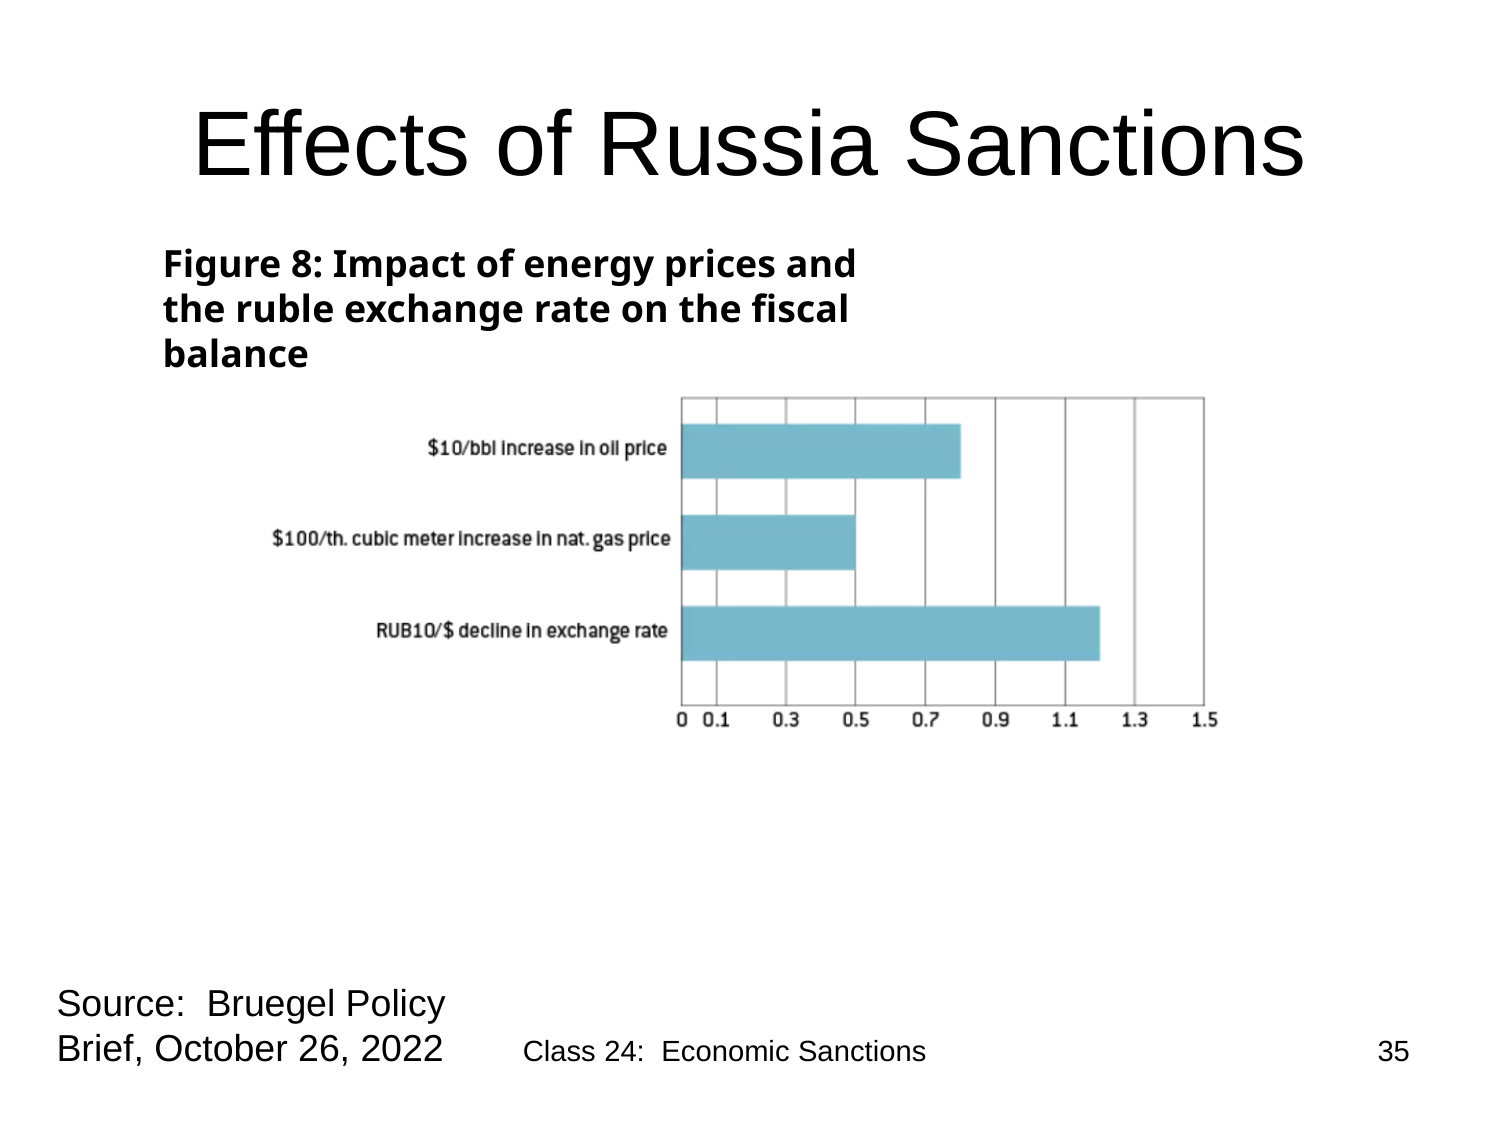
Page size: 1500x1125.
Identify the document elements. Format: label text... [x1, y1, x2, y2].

footer Class 24: Economic Sanctions [437, 1024, 1013, 1103]
text_box Figure 8: Impact of energy prices and the ruble exchange rate on the fiscal balance [147, 232, 887, 383]
slide_number 35 [1074, 1024, 1426, 1103]
title Effects of Russia Sanctions [74, 44, 1426, 233]
text_box Source: Bruegel Policy Brief, October 26, 2022 [41, 971, 541, 1077]
picture [258, 381, 1242, 743]
